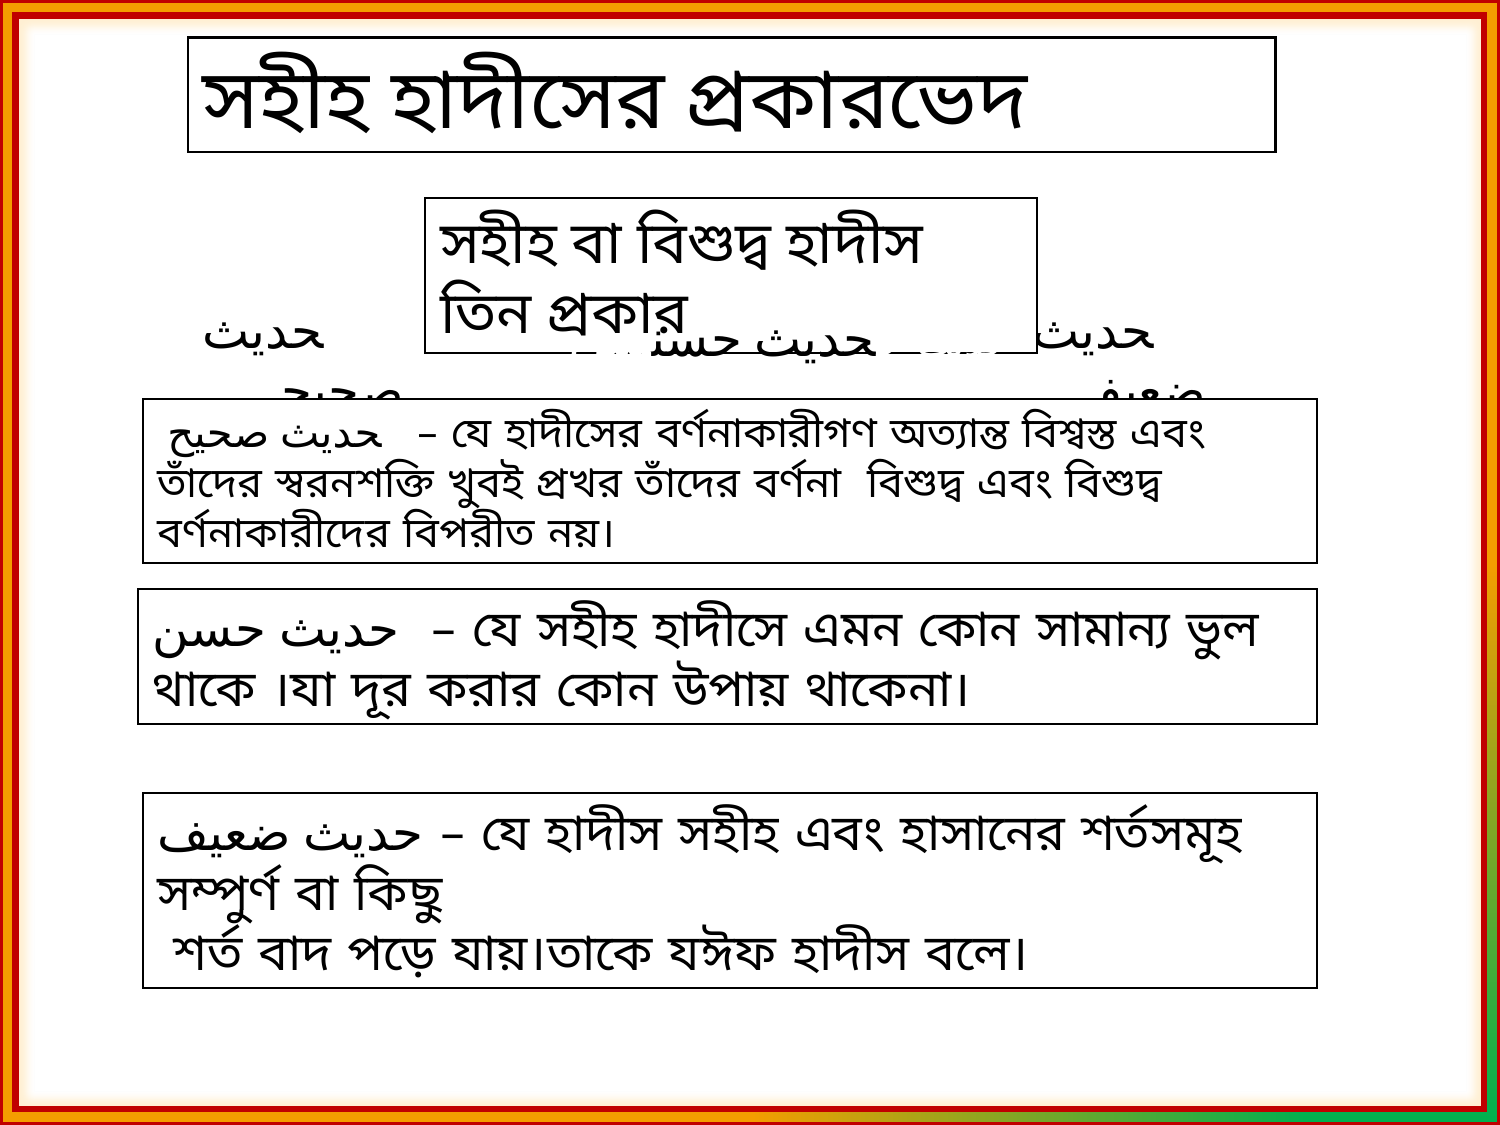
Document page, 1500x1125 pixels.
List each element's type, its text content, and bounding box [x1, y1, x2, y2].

text_box حدیث حسن – যে সহীহ হাদীসে এমন কোন সামান্য ভুল থাকে ।যা দূর করার কোন উপায় থাকেনা। [137, 588, 1318, 725]
text_box حدیث ححدیث حسنسن [554, 299, 1023, 374]
text_box حدیث صحدیث صحیححیح [187, 291, 625, 398]
text_box সহীহ হাদীসের প্রকারভেদ [187, 36, 1277, 153]
text_box সহীহ বা বিশুদ্ব হাদীস তিন প্রকার [424, 197, 1038, 354]
text_box حدیث ضعیف – যে হাদীস সহীহ এবং হাসানের শর্তসমূহ সম্পুর্ণ বা কিছু শর্ত বাদ পড়ে যায়।তাকে যঈফ হাদীস বলে। [142, 792, 1318, 989]
text_box ضعحدیث ضعیفیف [1017, 291, 1388, 427]
text_box صحدیث صحیح– যে হাদীসের বর্ণনাকারীগণ অত্যান্ত বিশ্বস্ত এবং তাঁদের স্বরনশক্তি খুবই প্রখর তাঁদের বর্ণনা বিশুদ্ব এবং বিশুদ্ব বর্ণনাকারীদের বিপরীত নয়। [142, 398, 1318, 564]
